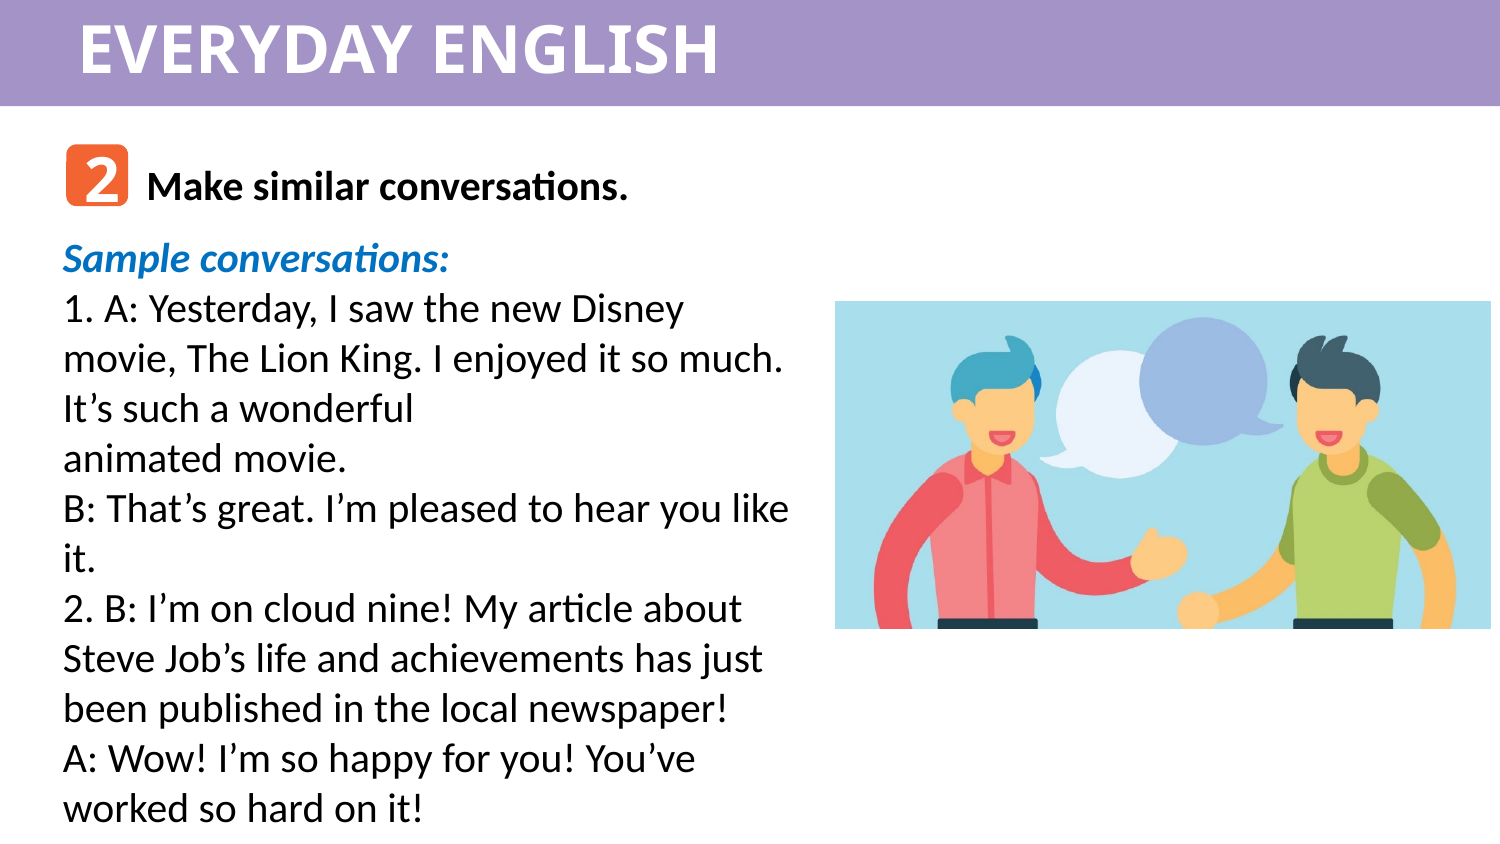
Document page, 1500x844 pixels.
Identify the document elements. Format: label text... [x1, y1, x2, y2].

text_box Sample conversations: 1. A: Yesterday, I saw the new Disney movie, The Lion King. I enjoyed it so much. It’s such a wonderful animated movie. B: That’s great. I’m pleased to hear you like it. 2. B: I’m on cloud nine! My article about Steve Job’s life and achievements has just been published in the local newspaper! A: Wow! I’m so happy for you! You’ve worked so hard on it! [48, 223, 807, 839]
text_box [0, 0, 1500, 107]
text_box Make similar conversations. [131, 151, 1408, 216]
picture [835, 301, 1491, 629]
text_box 2 [69, 132, 126, 223]
text_box EVERYDAY ENGLISH [62, 0, 859, 95]
text_box [65, 146, 69, 205]
text_box [126, 146, 130, 204]
